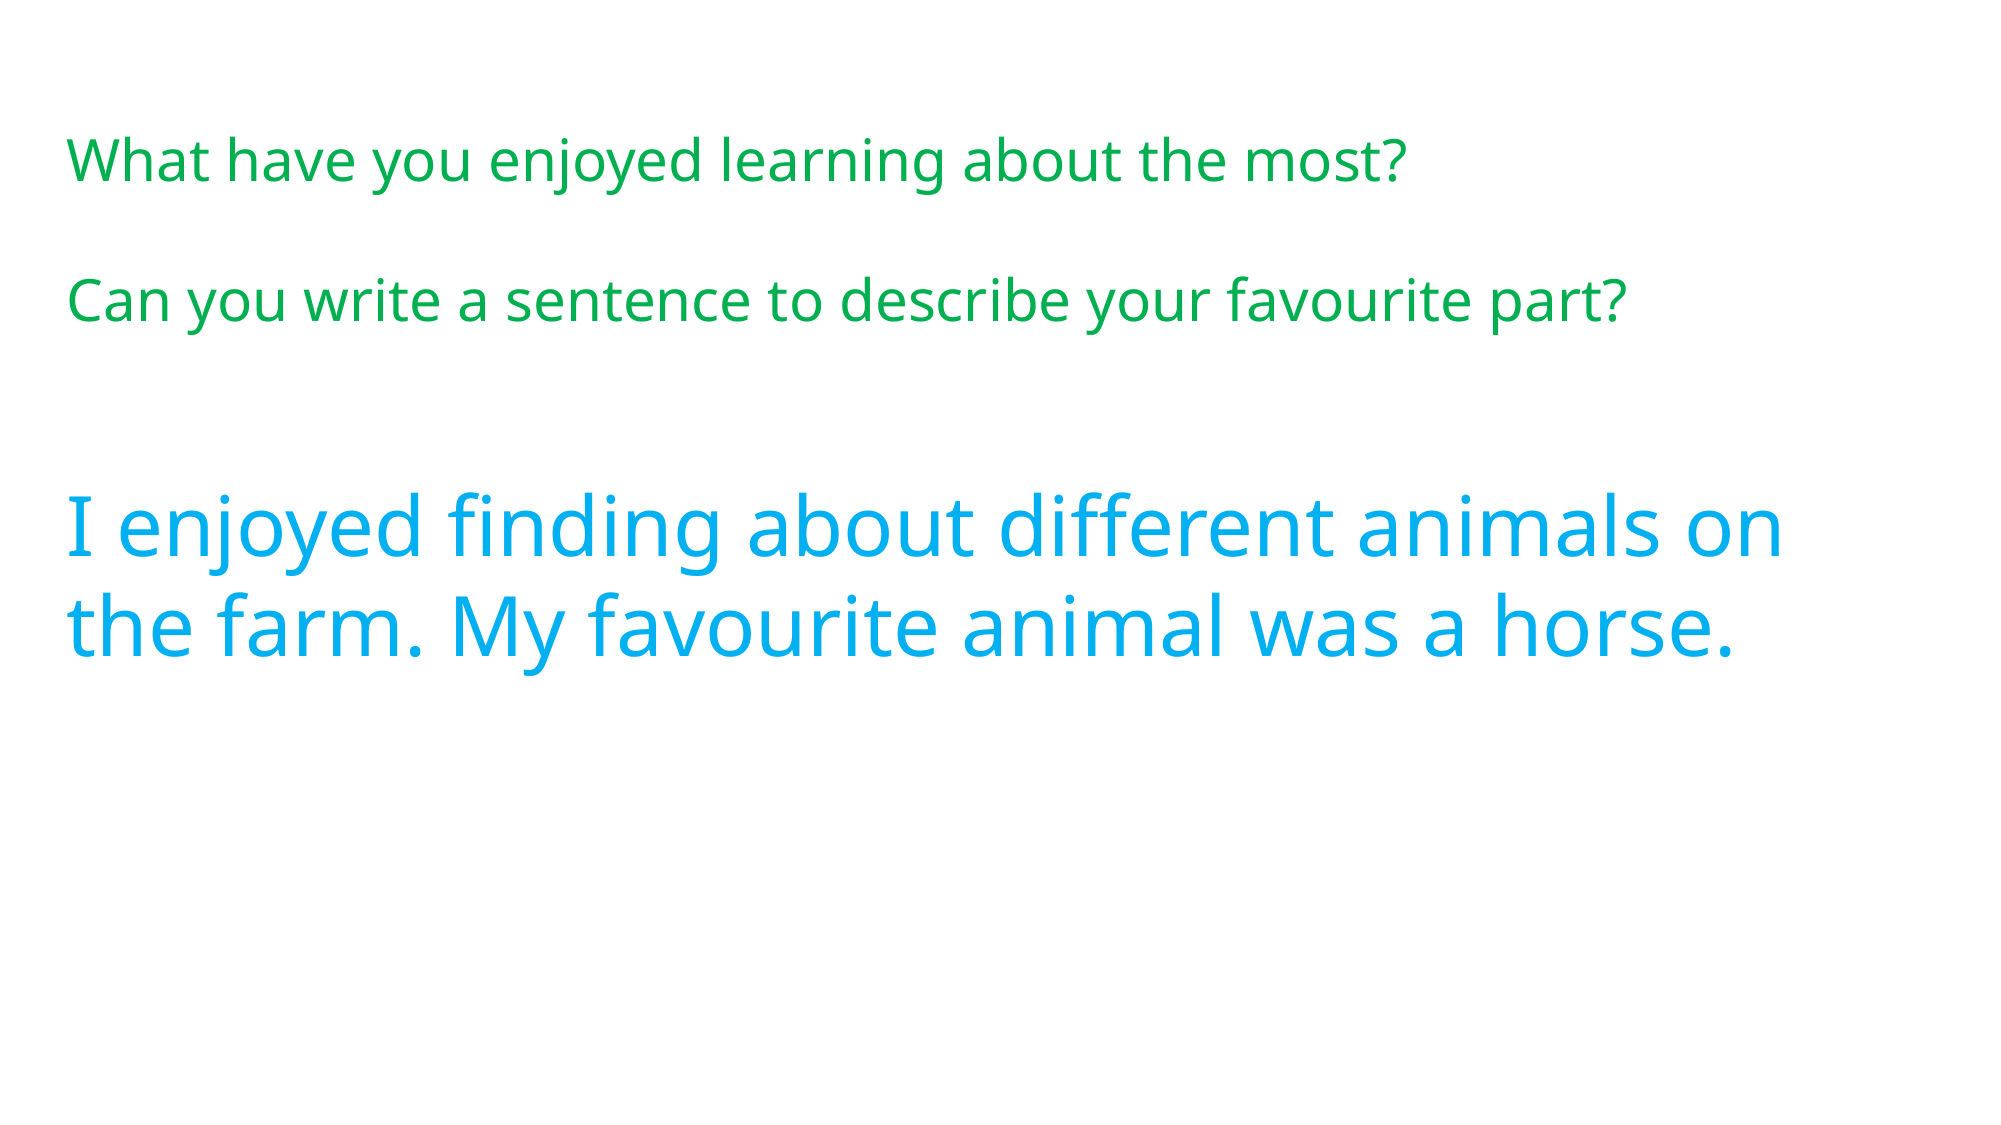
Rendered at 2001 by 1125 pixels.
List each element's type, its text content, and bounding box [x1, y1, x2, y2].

text_box What have you enjoyed learning about the most? Can you write a sentence to describe your favourite part? I enjoyed finding about different animals on the farm. My favourite animal was a horse. [51, 116, 1919, 681]
